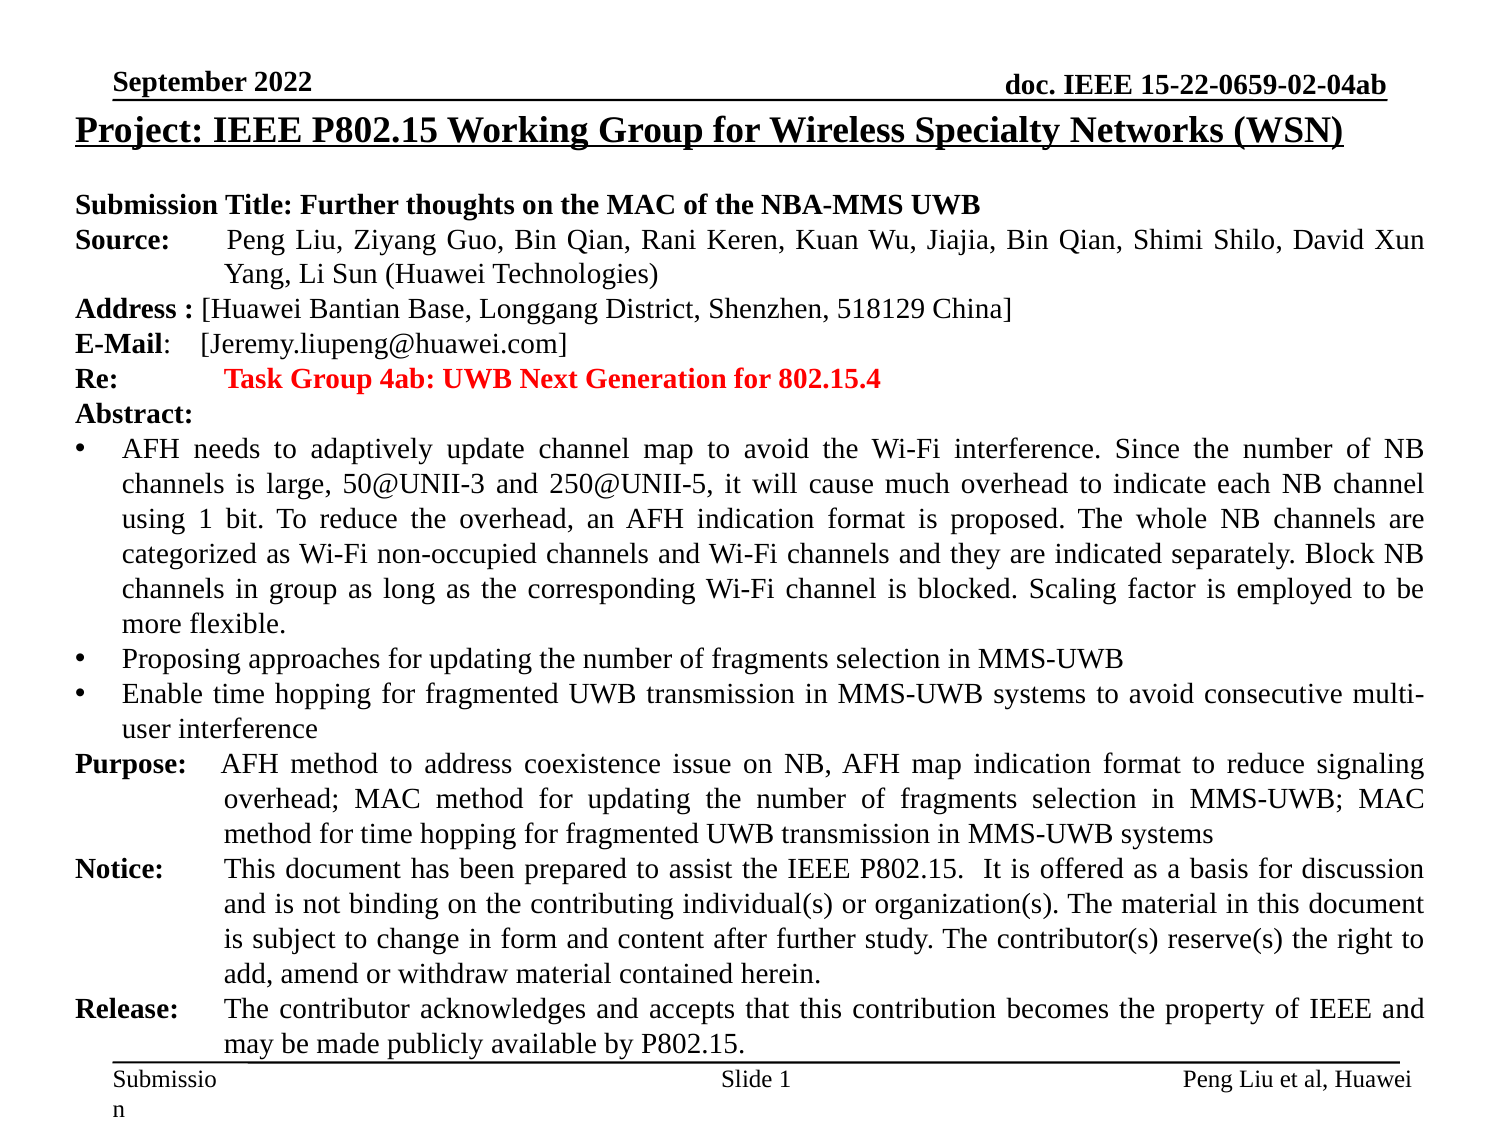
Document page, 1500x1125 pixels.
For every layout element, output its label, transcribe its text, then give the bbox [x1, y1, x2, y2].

footer Peng Liu et al, Huawei [900, 1062, 1413, 1093]
slide_number Slide 1 [712, 1062, 800, 1093]
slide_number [112, 62, 375, 98]
text_box Project: IEEE P802.15 Working Group for Wireless Specialty Networks (WSN) Submission Title: Further thoughts on the MAC of the NBA-MMS UWB Source: Peng Liu, Ziyang Guo, Bin Qian, Rani Keren, Kuan Wu, Jiajia, Bin Qian, Shimi Shilo, David Xun Yang, Li Sun (Huawei Technologies) Address : [Huawei Bantian Base, Longgang District, Shenzhen, 518129 China] E-Mail: [Jeremy.liupeng@huawei.com] Re: Task Group 4ab: UWB Next Generation for 802.15.4 Abstract: AFH needs to adaptively update channel map to avoid the Wi-Fi interference. Since the number of NB channels is large, 50@UNII-3 and 250@UNII-5, it will cause much overhead to indicate each NB channel using 1 bit. To reduce the overhead, an AFH indication format is proposed. The whole NB channels are categorized as Wi-Fi non-occupied channels and Wi-Fi channels and they are indicated separately. Block NB channels in group as long as the corresponding Wi-Fi channel is blocked. Scaling factor is employed to be more flexible. Proposing approaches for updating the number of fragments selection in MMS-UWB Enable time hopping for fragmented UWB transmission in MMS-UWB systems to avoid consecutive multi-user interference Purpose: AFH method to address coexistence issue on NB, AFH map indication format to reduce signaling overhead; MAC method for updating the number of fragments selection in MMS-UWB; MAC method for time hopping for fragmented UWB transmission in MMS-UWB systems Notice: This document has been prepared to assist the IEEE P802.15. It is offered as a basis for discussion and is not binding on the contributing individual(s) or organization(s). The material in this document is subject to change in form and content after further study. The contributor(s) reserve(s) the right to add, amend or withdraw material contained herein. Release: The contributor acknowledges and accepts that this contribution becomes the property of IEEE and may be made publicly available by P802.15. [58, 97, 1442, 1067]
